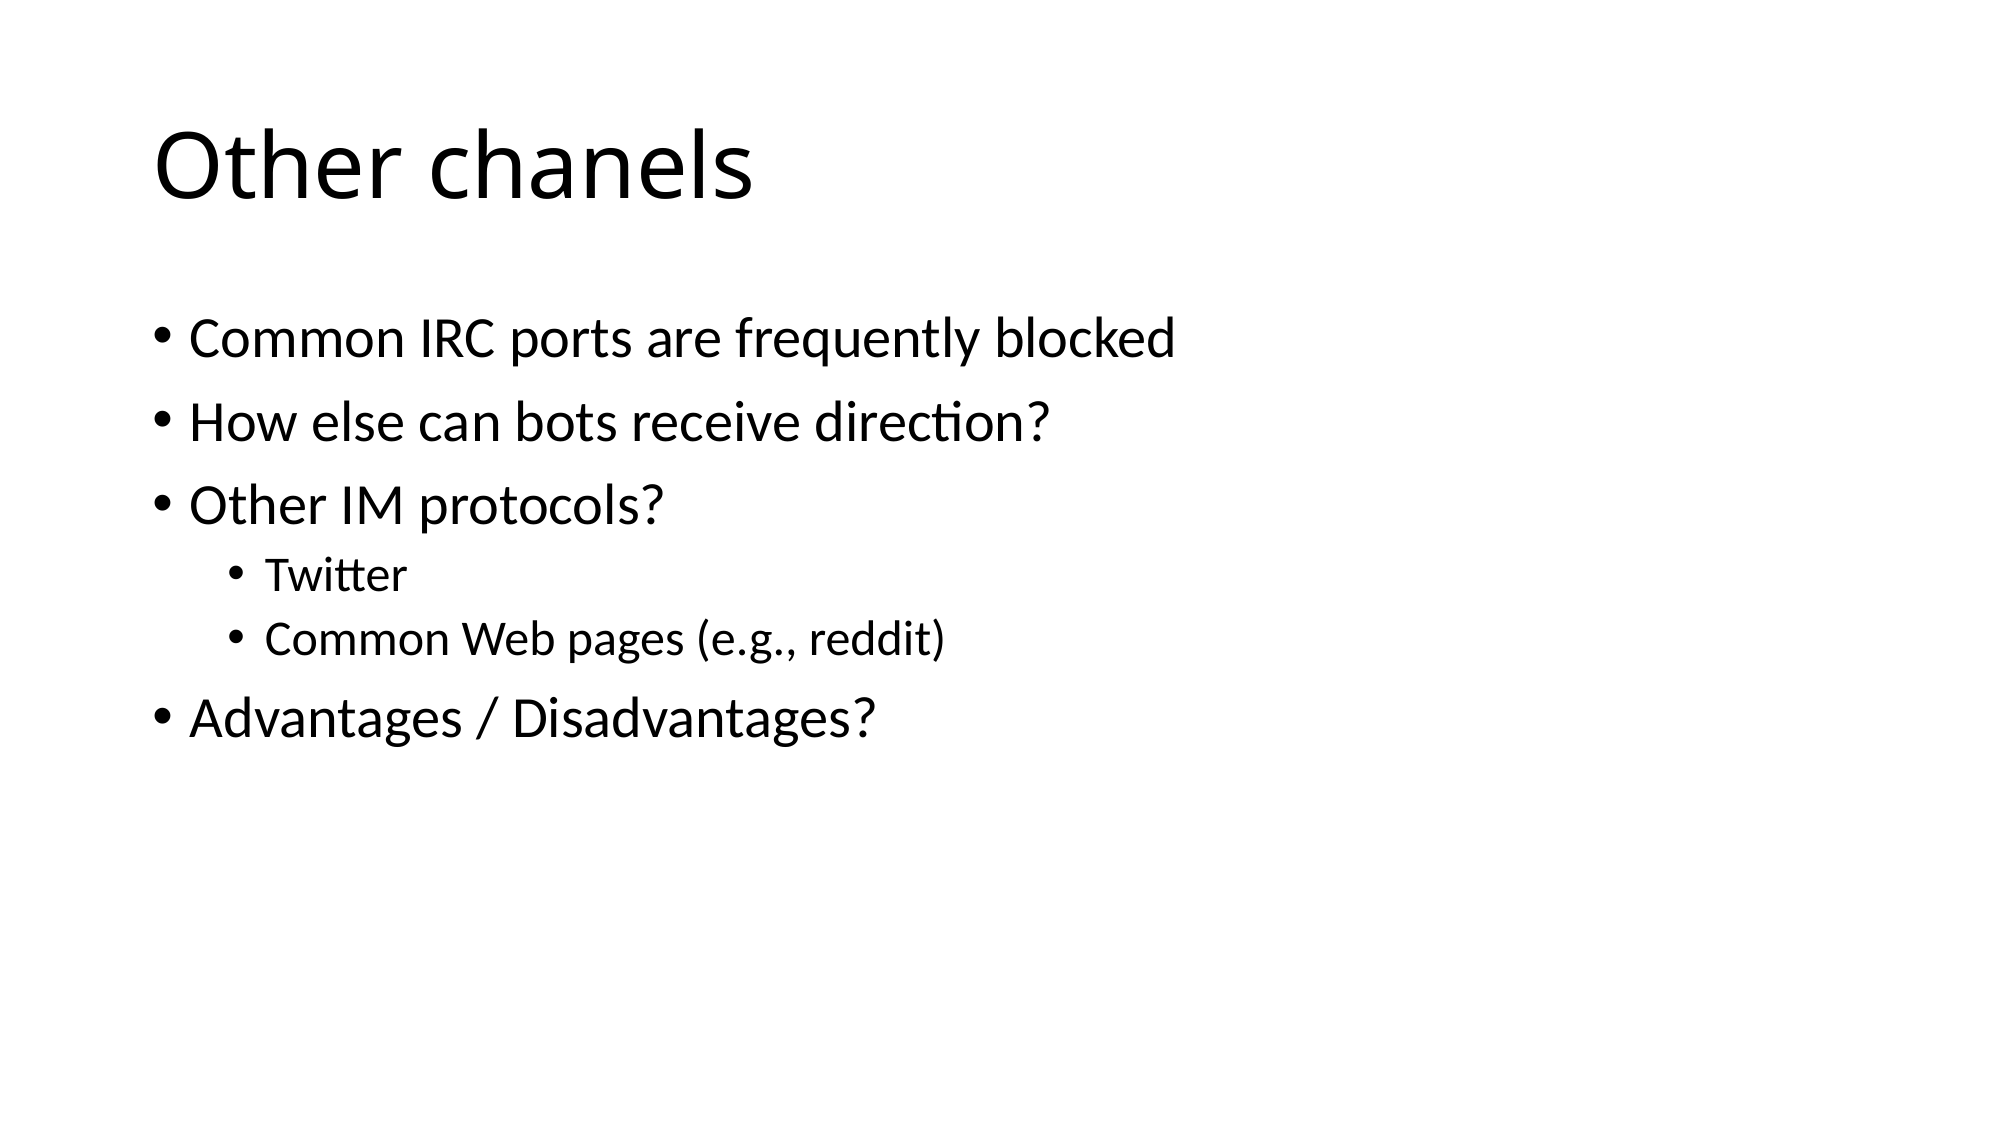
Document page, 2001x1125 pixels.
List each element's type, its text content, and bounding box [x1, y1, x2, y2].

title Other chanels [137, 59, 1863, 278]
list Common IRC ports are frequently blocked How else can bots receive direction? Other IM protocols? Twitter Common Web pages (e.g., reddit) Advantages / Disadvantages? [137, 299, 1863, 1014]
